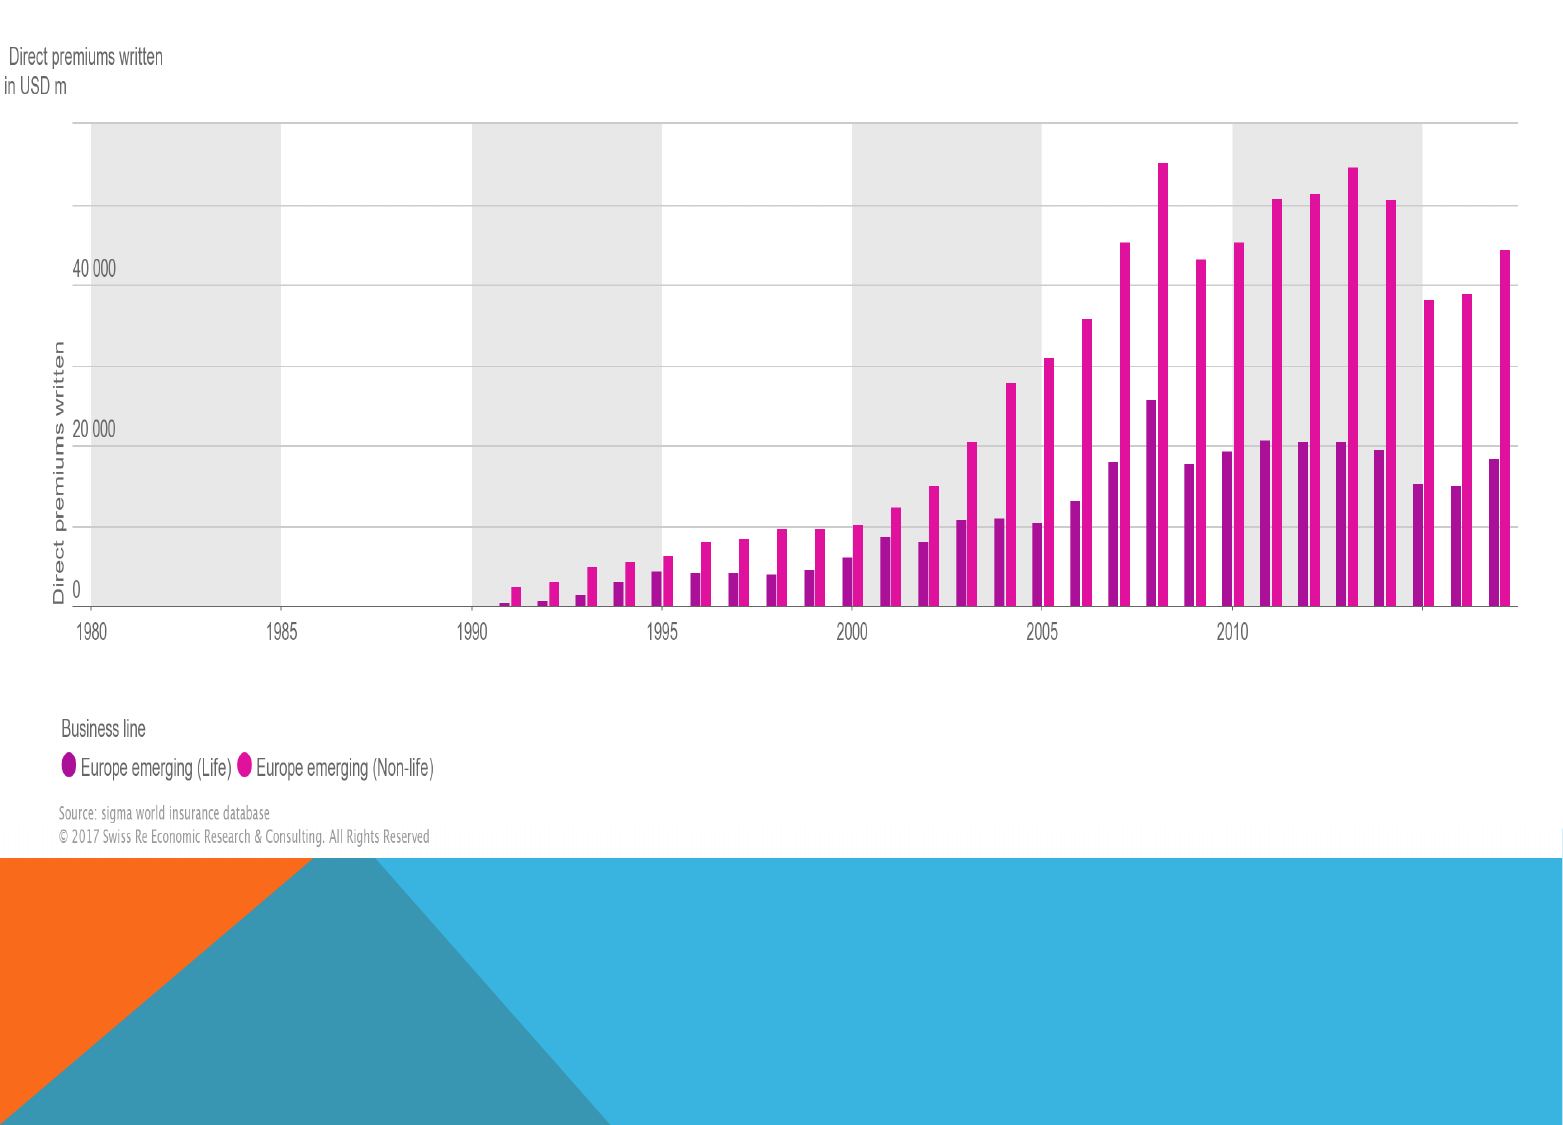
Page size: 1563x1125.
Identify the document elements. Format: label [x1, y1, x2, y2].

picture [0, 30, 1563, 858]
